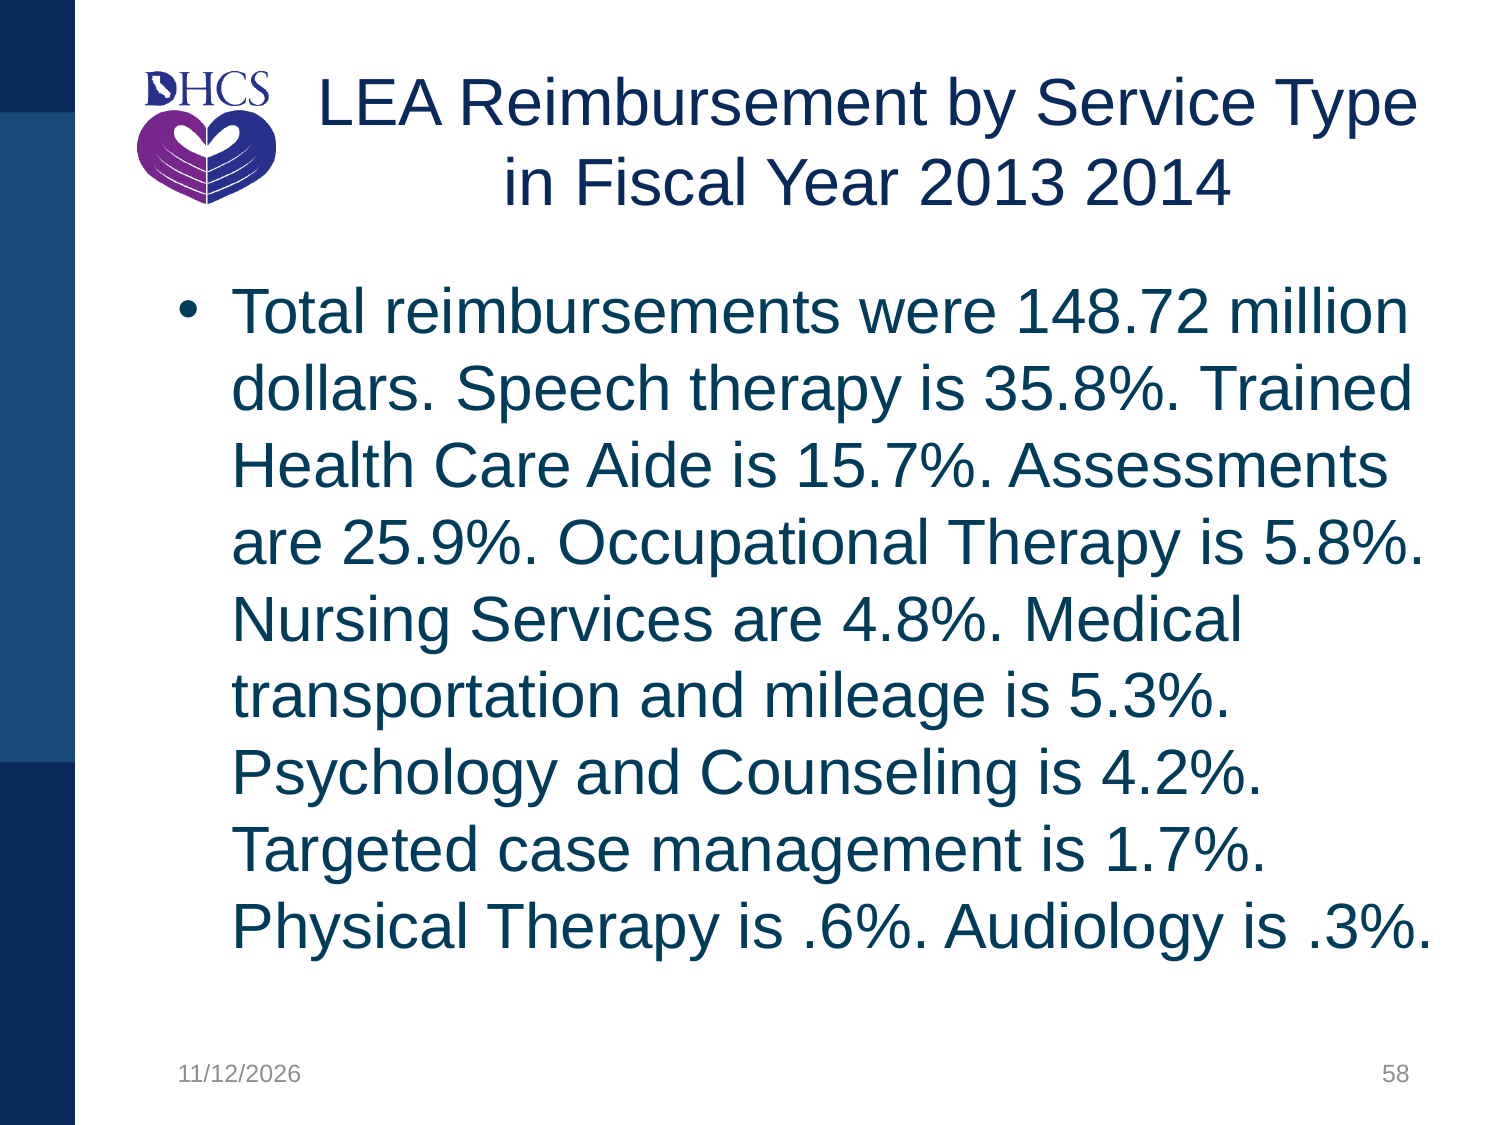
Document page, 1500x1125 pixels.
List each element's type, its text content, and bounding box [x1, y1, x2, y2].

list Total reimbursements were 148.72 million dollars. Speech therapy is 35.8%. Trained Health Care Aide is 15.7%. Assessments are 25.9%. Occupational Therapy is 5.8%. Nursing Services are 4.8%. Medical transportation and mileage is 5.3%. Psychology and Counseling is 4.2%. Targeted case management is 1.7%. Physical Therapy is .6%. Audiology is .3%. [162, 262, 1463, 1005]
title LEA Reimbursement by Service Type in Fiscal Year 2013 2014 [275, 45, 1463, 233]
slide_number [162, 1042, 513, 1103]
picture [137, 71, 275, 204]
slide_number 58 [1074, 1042, 1425, 1103]
